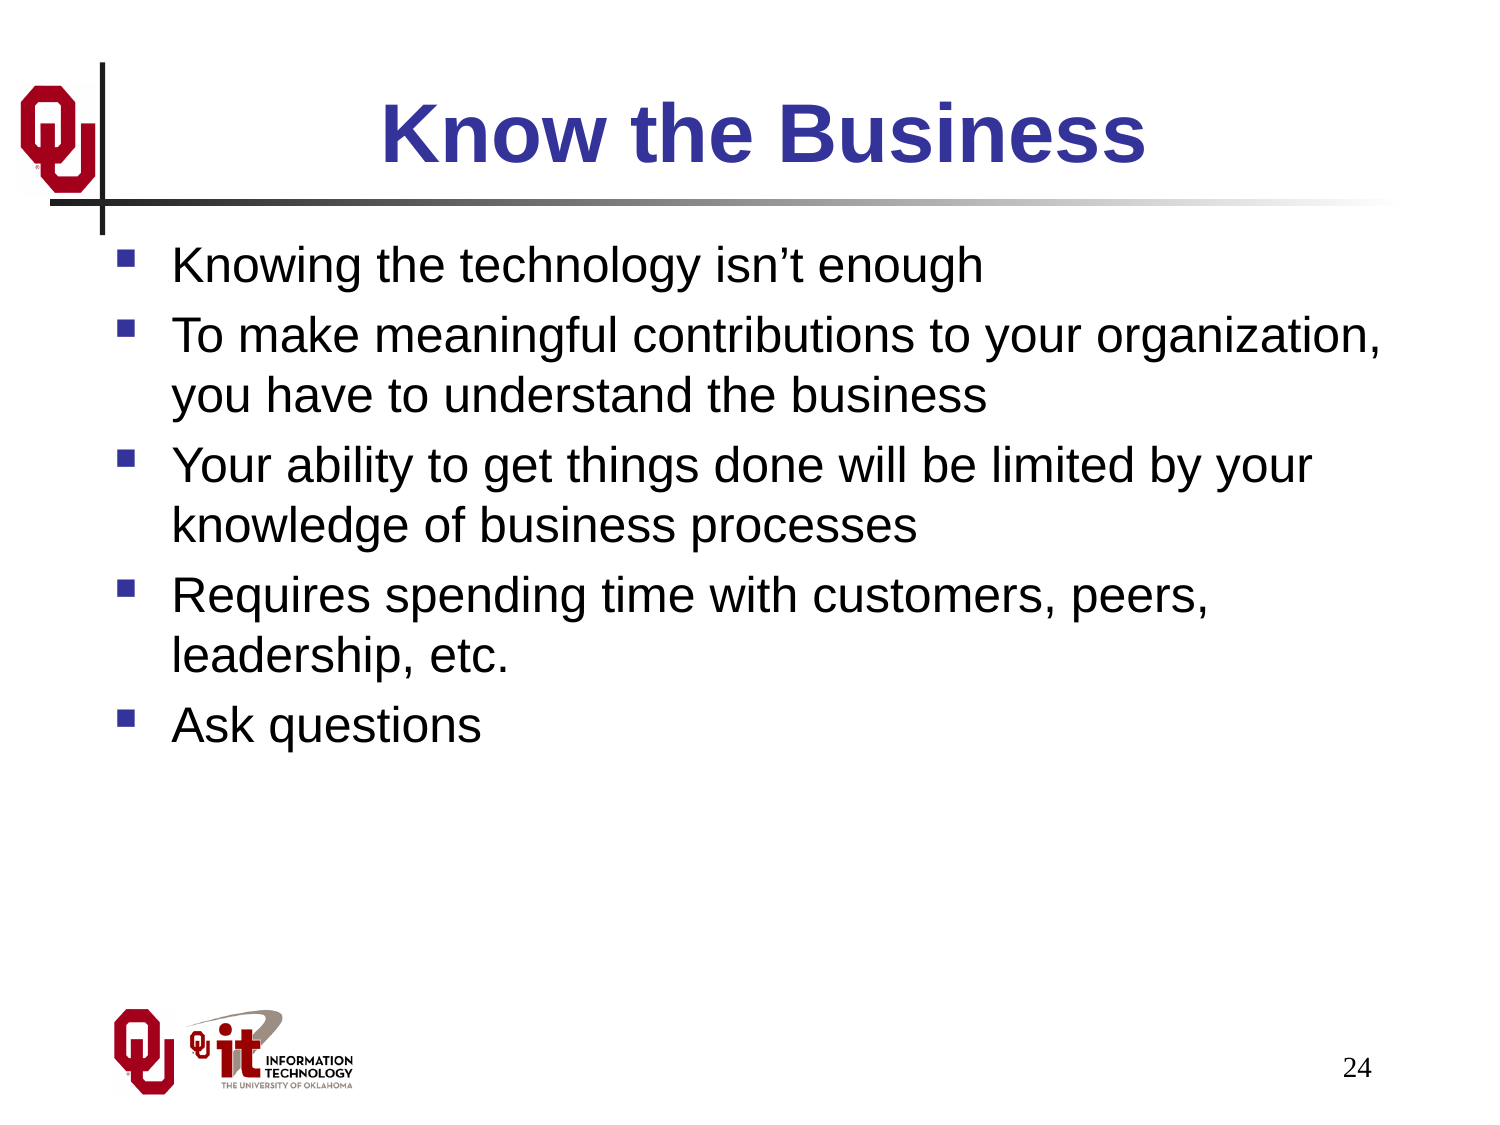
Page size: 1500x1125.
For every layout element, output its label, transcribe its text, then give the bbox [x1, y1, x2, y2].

slide_number 24 [1174, 1015, 1388, 1091]
list Knowing the technology isn’t enough To make meaningful contributions to your organization, you have to understand the business Your ability to get things done will be limited by your knowledge of business processes Requires spending time with customers, peers, leadership, etc. Ask questions [99, 224, 1400, 988]
title Know the Business [125, 75, 1404, 187]
picture [18, 83, 97, 196]
picture [112, 999, 363, 1099]
